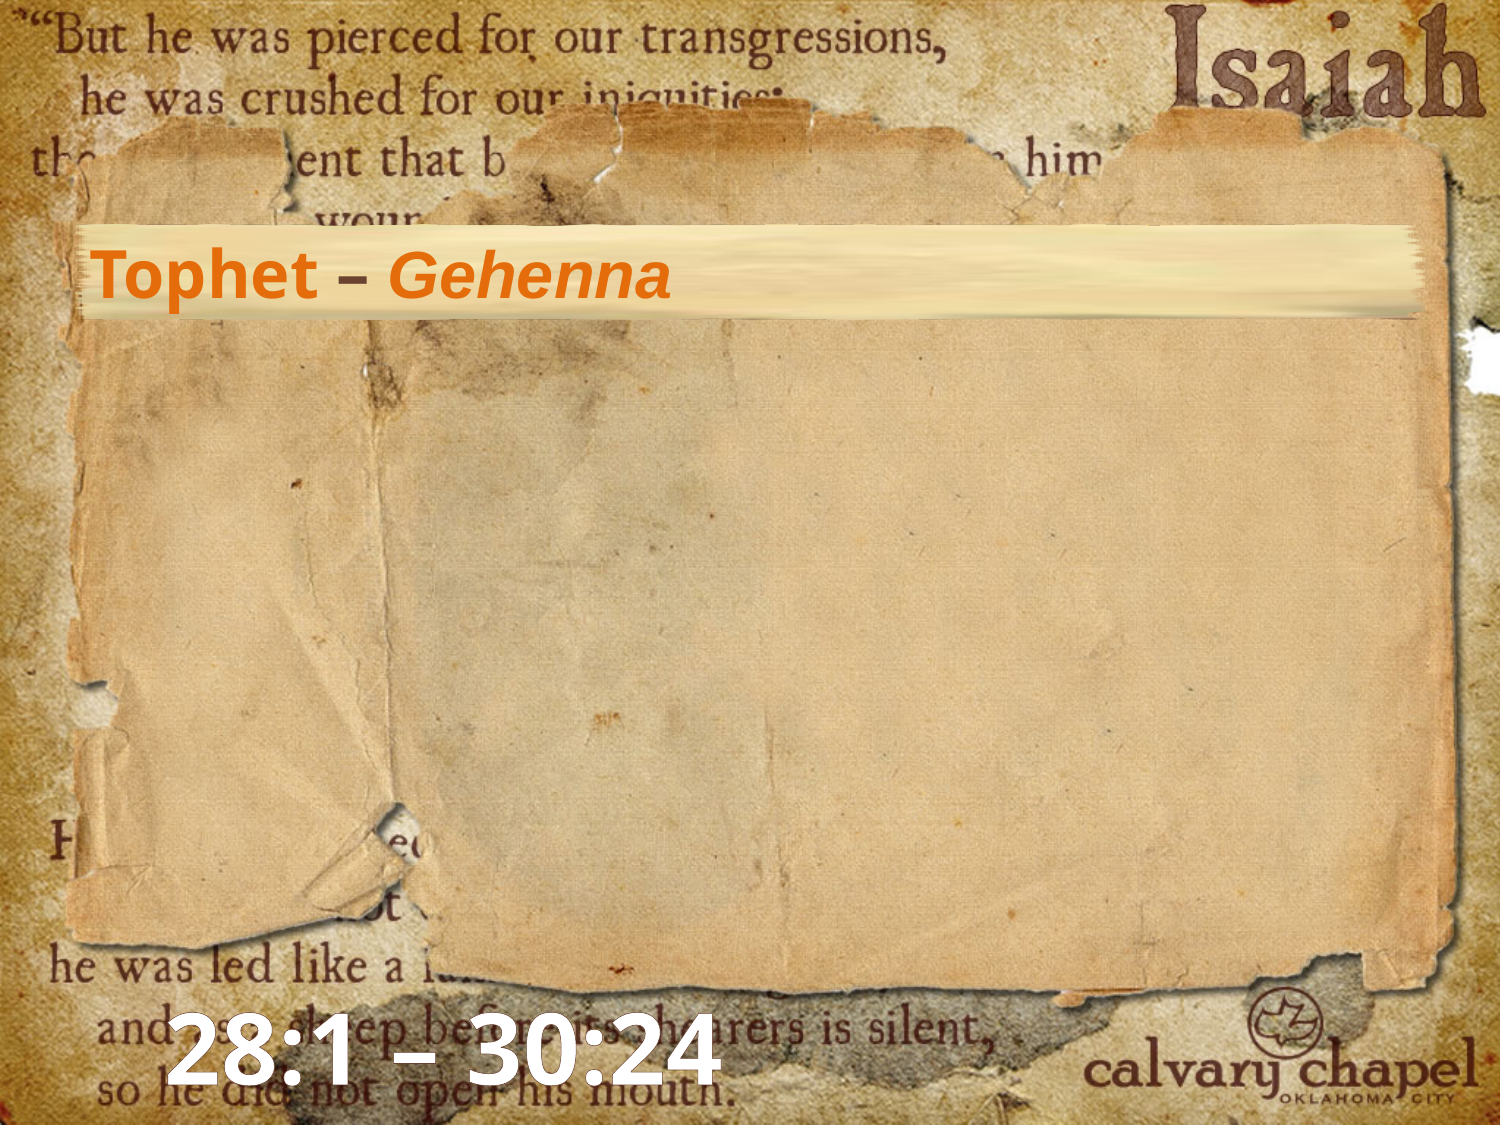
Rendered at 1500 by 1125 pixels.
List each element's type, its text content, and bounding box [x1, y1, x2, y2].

text_box Tophet – Gehenna [74, 224, 1425, 320]
text_box 28:1 – 30:24 [74, 977, 813, 1113]
picture [0, 0, 1500, 1125]
